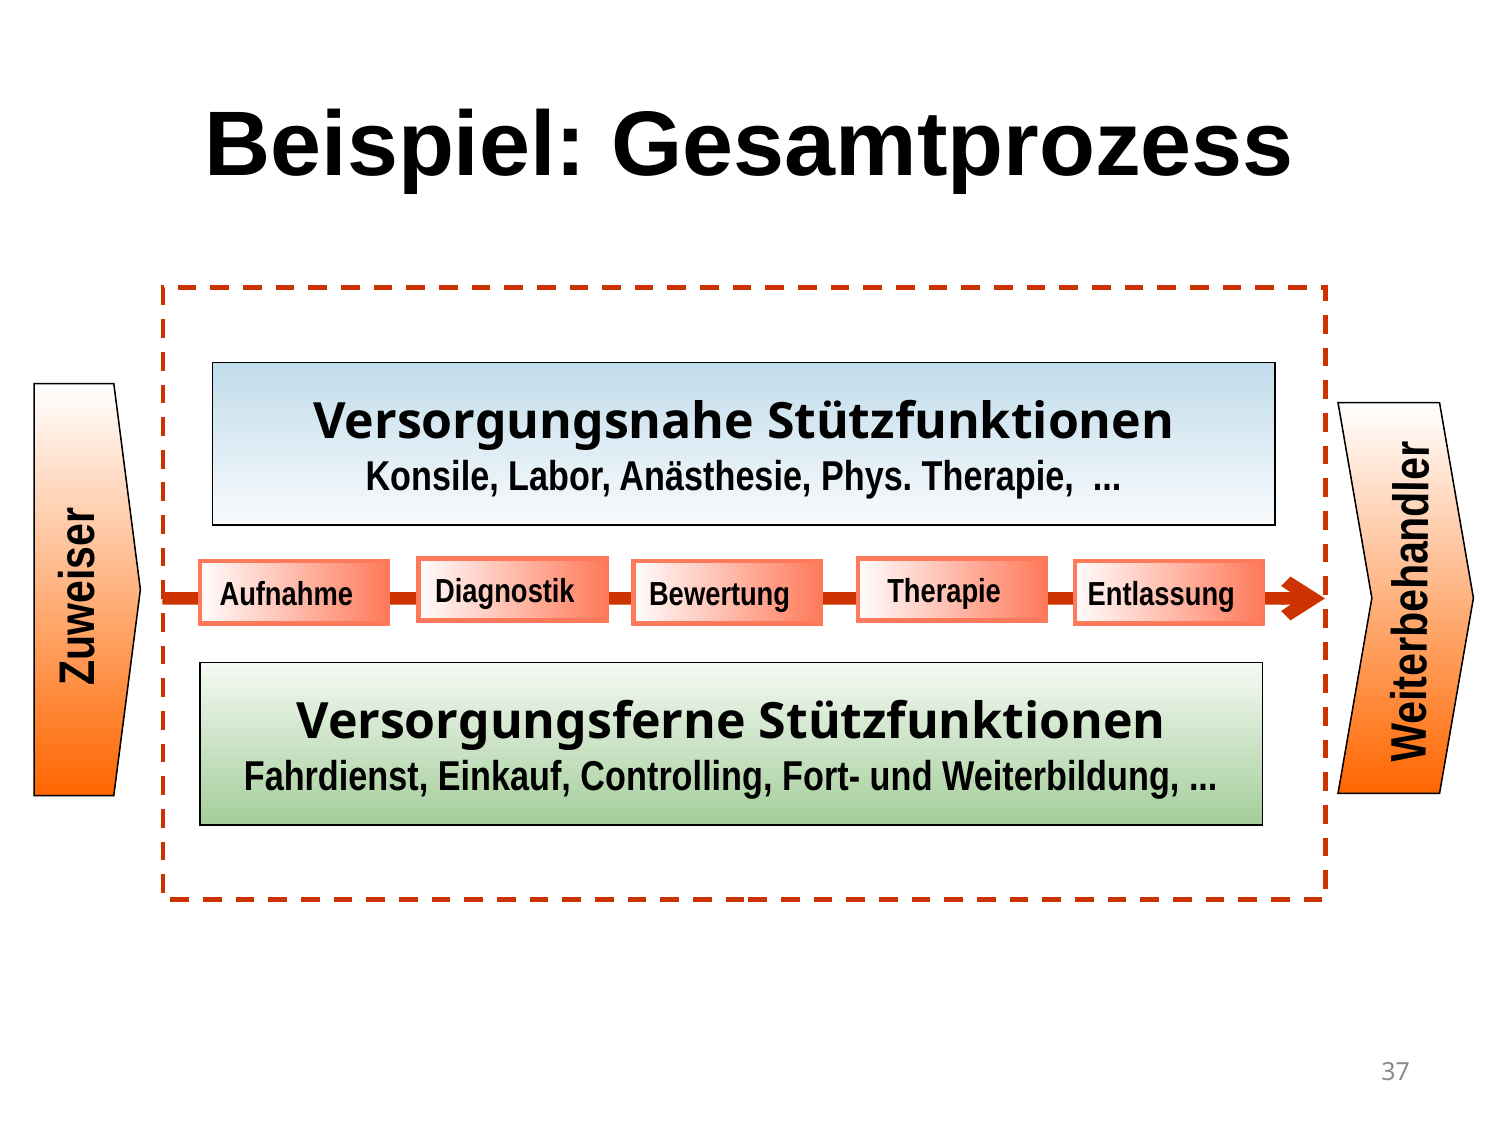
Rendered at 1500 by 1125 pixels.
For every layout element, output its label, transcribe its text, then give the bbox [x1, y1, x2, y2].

title Beispiel: Gesamtprozess [75, 45, 1425, 233]
text_box Weiterbehandler [1368, 350, 1448, 777]
text_box [1263, 591, 1325, 606]
text_box [1338, 402, 1371, 588]
text_box Aufnahme [200, 560, 388, 624]
text_box Bewertung [633, 560, 821, 624]
text_box Versorgungsferne Stützfunktionen Fahrdienst, Einkauf, Controlling, Fort- und Weiterbildung, ... [199, 662, 1263, 825]
text_box Zuweiser [36, 449, 112, 701]
text_box Diagnostik [418, 558, 607, 621]
slide_number 37 [1074, 1042, 1425, 1103]
text_box Versorgungsnahe Stützfunktionen Konsile, Labor, Anästhesie, Phys. Therapie, ... [212, 362, 1275, 525]
text_box Therapie [857, 558, 1046, 621]
text_box [1338, 614, 1443, 794]
text_box Entlassung [1074, 560, 1263, 624]
text_box [34, 383, 141, 796]
text_box [162, 287, 1326, 900]
text_box [1443, 445, 1474, 774]
